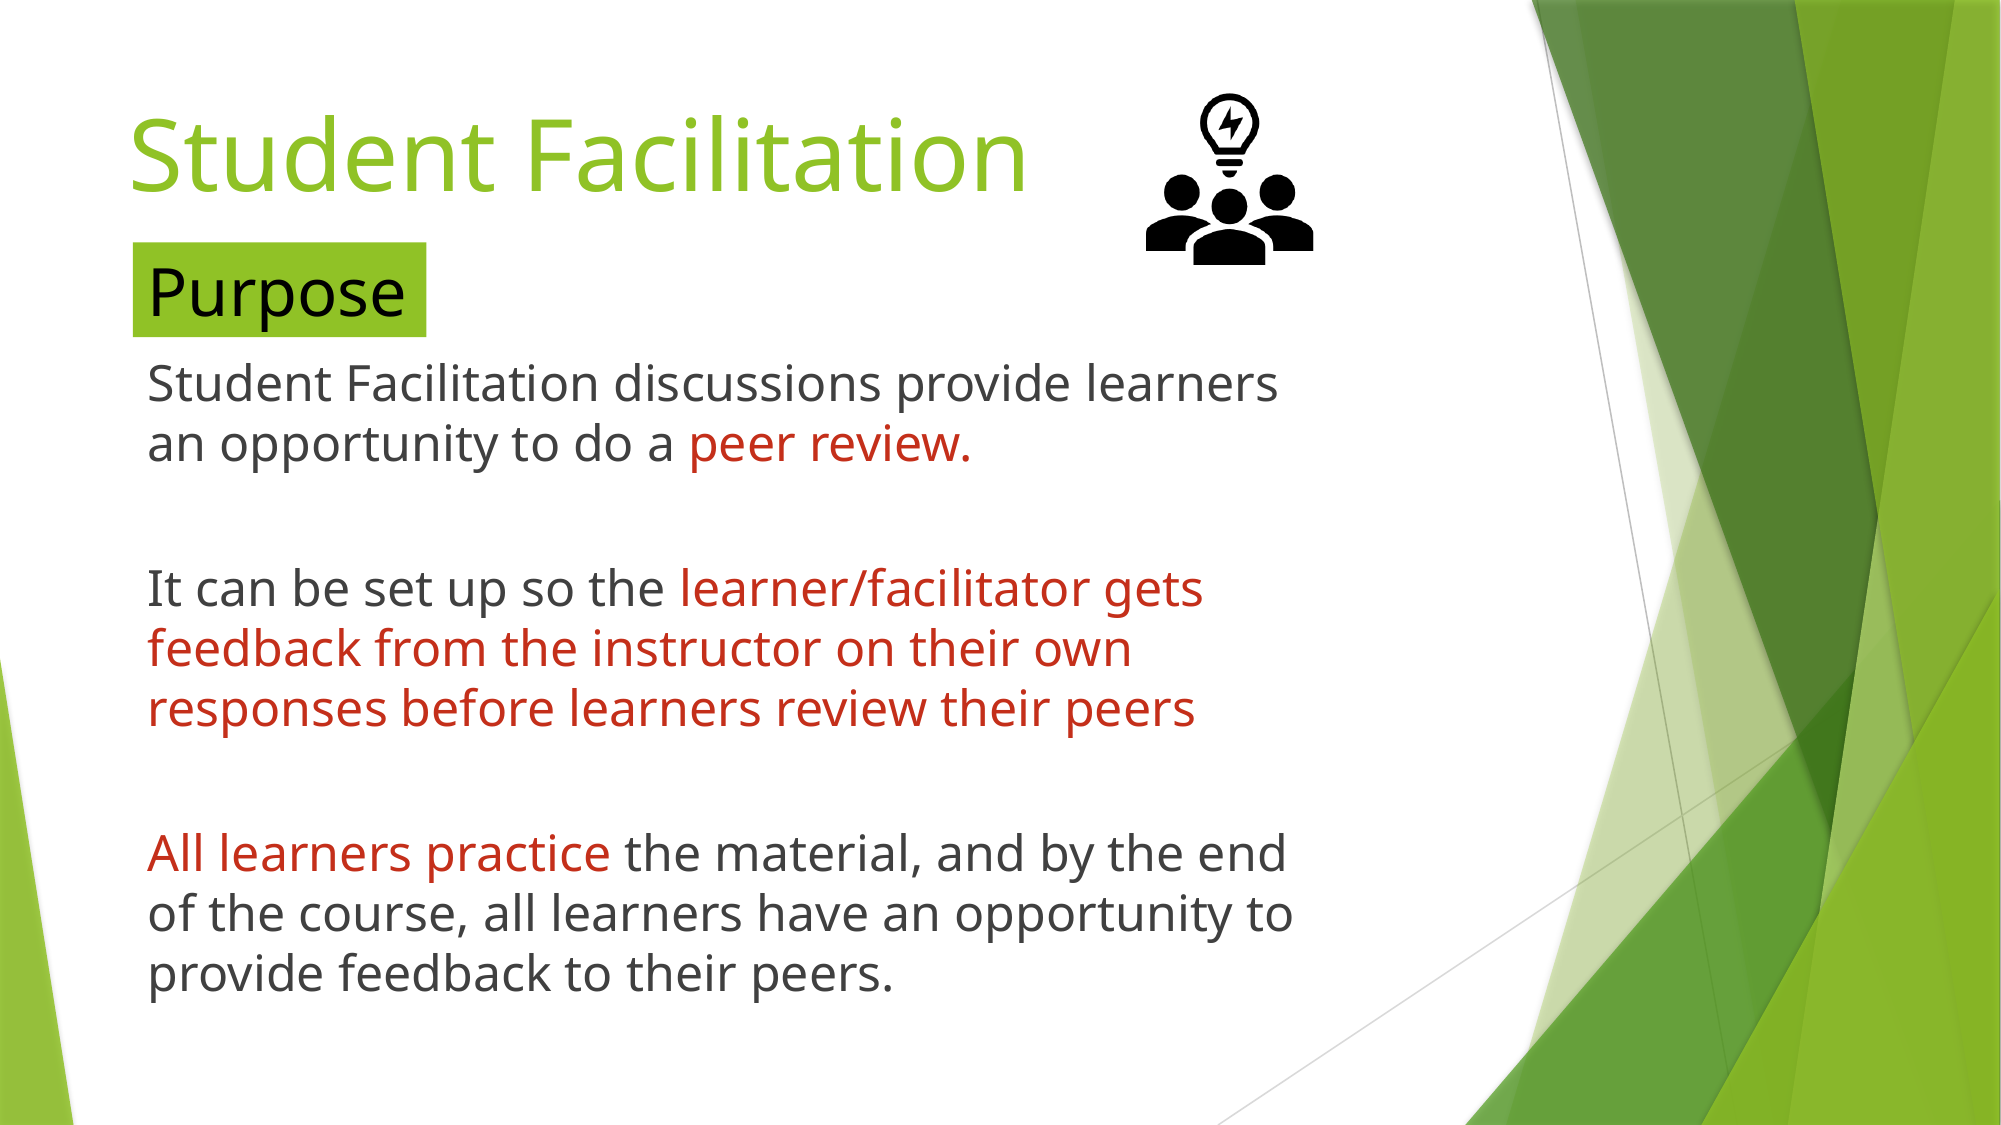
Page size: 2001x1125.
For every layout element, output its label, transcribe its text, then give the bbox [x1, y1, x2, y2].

text_box Student Facilitation discussions provide learners an opportunity to do a peer review. It can be set up so the learner/facilitator gets feedback from the instructor on their own responses before learners review their peers All learners practice the material, and by the end of the course, all learners have an opportunity to provide feedback to their peers. [132, 336, 1317, 1063]
text_box Purpose [132, 242, 427, 336]
picture [1117, 68, 1340, 291]
text_box Student Facilitation [113, 84, 1113, 220]
